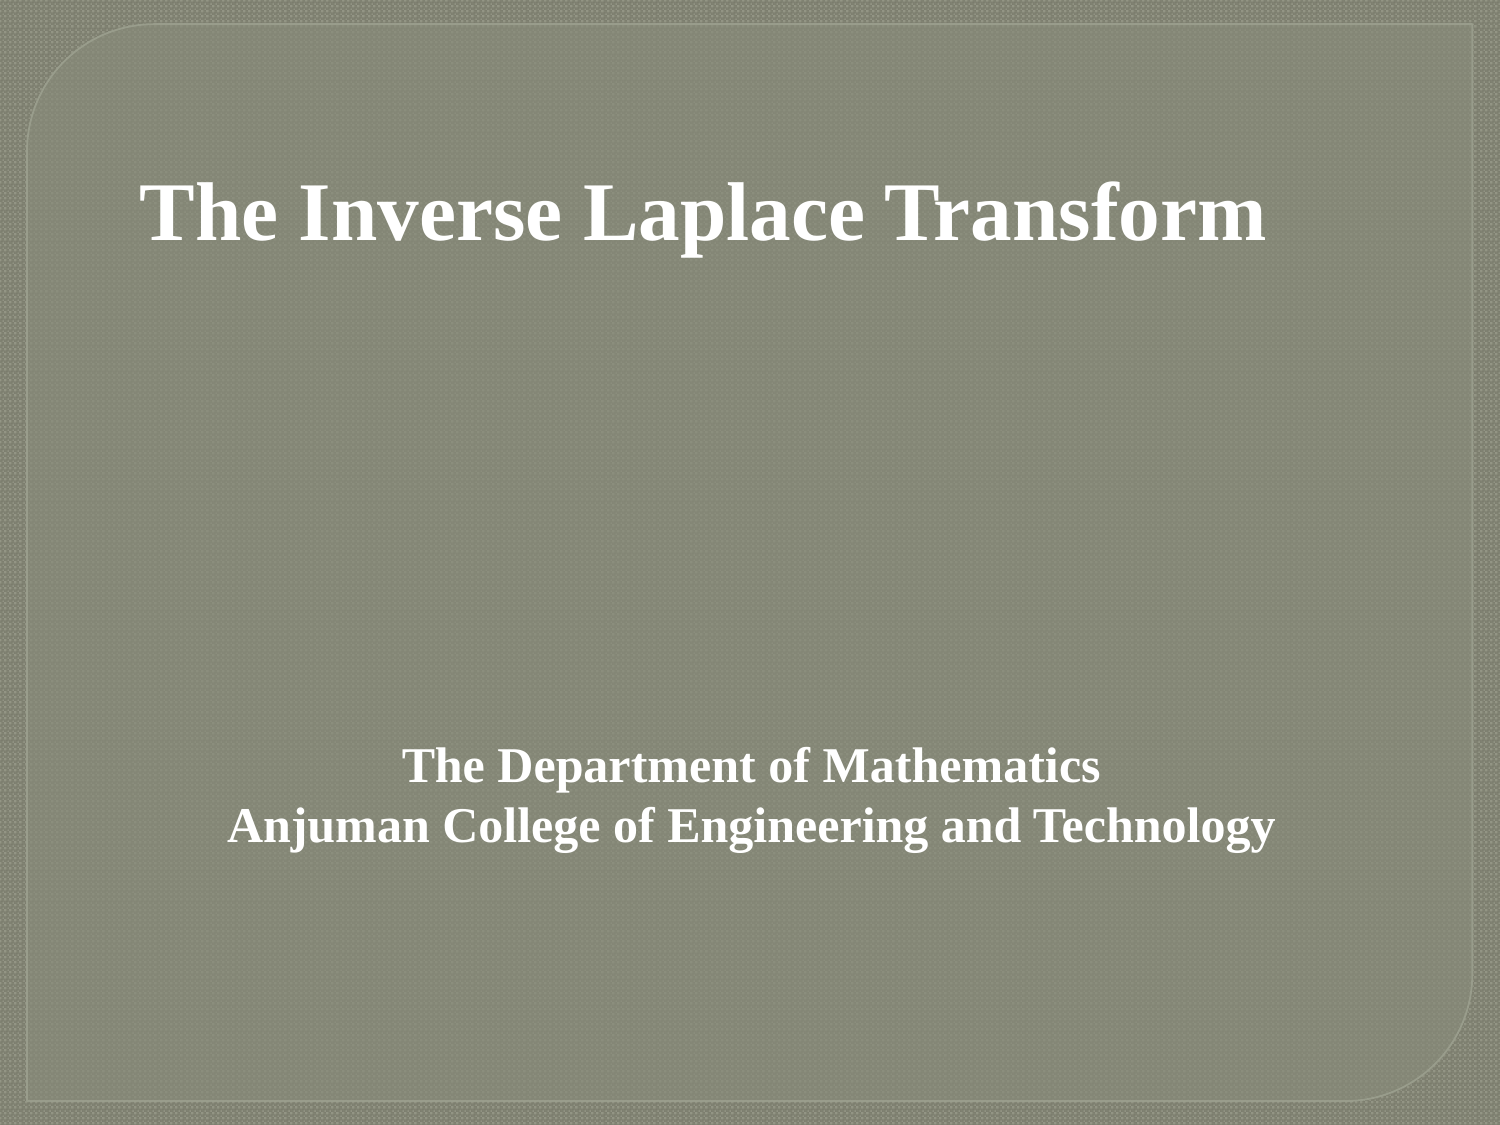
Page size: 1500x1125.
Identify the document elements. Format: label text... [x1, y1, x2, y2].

text_box The Department of Mathematics Anjuman College of Engineering and Technology [212, 724, 1291, 860]
text_box The Inverse Laplace Transform [124, 149, 1283, 265]
